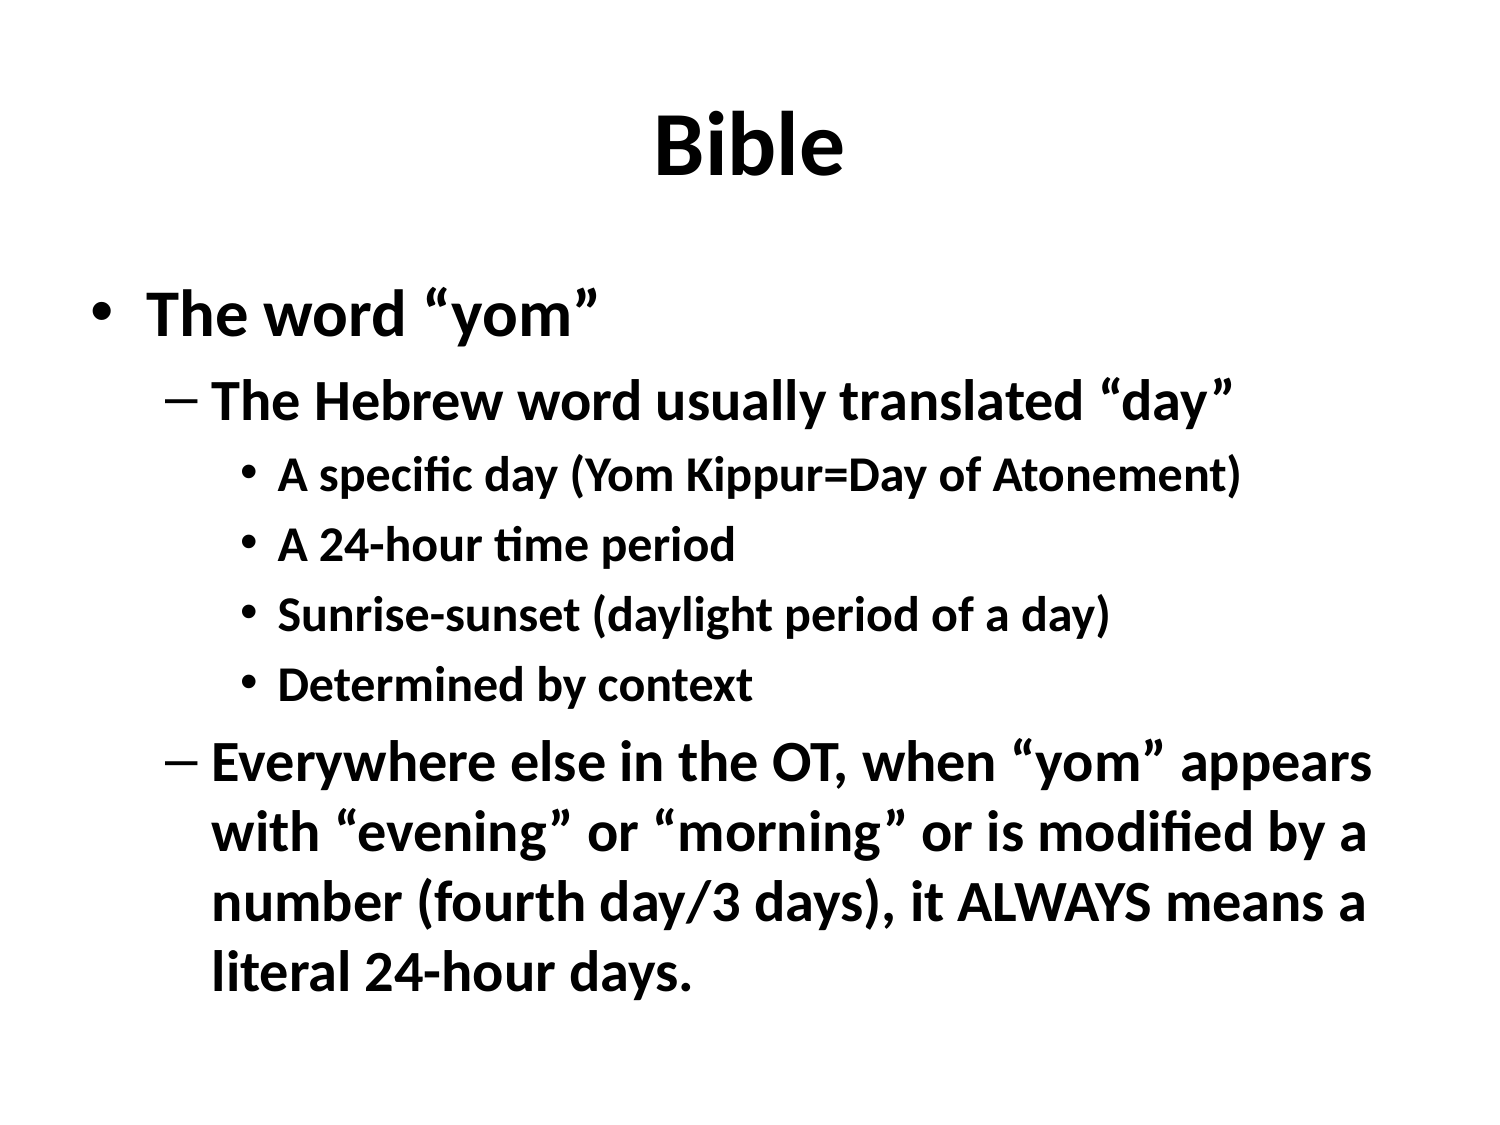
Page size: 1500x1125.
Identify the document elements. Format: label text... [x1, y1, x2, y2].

title Bible [75, 45, 1425, 233]
list The word “yom” The Hebrew word usually translated “day” A specific day (Yom Kippur=Day of Atonement) A 24-hour time period Sunrise-sunset (daylight period of a day) Determined by context Everywhere else in the OT, when “yom” appears with “evening” or “morning” or is modified by a number (fourth day/3 days), it ALWAYS means a literal 24-hour days. [75, 262, 1425, 1125]
